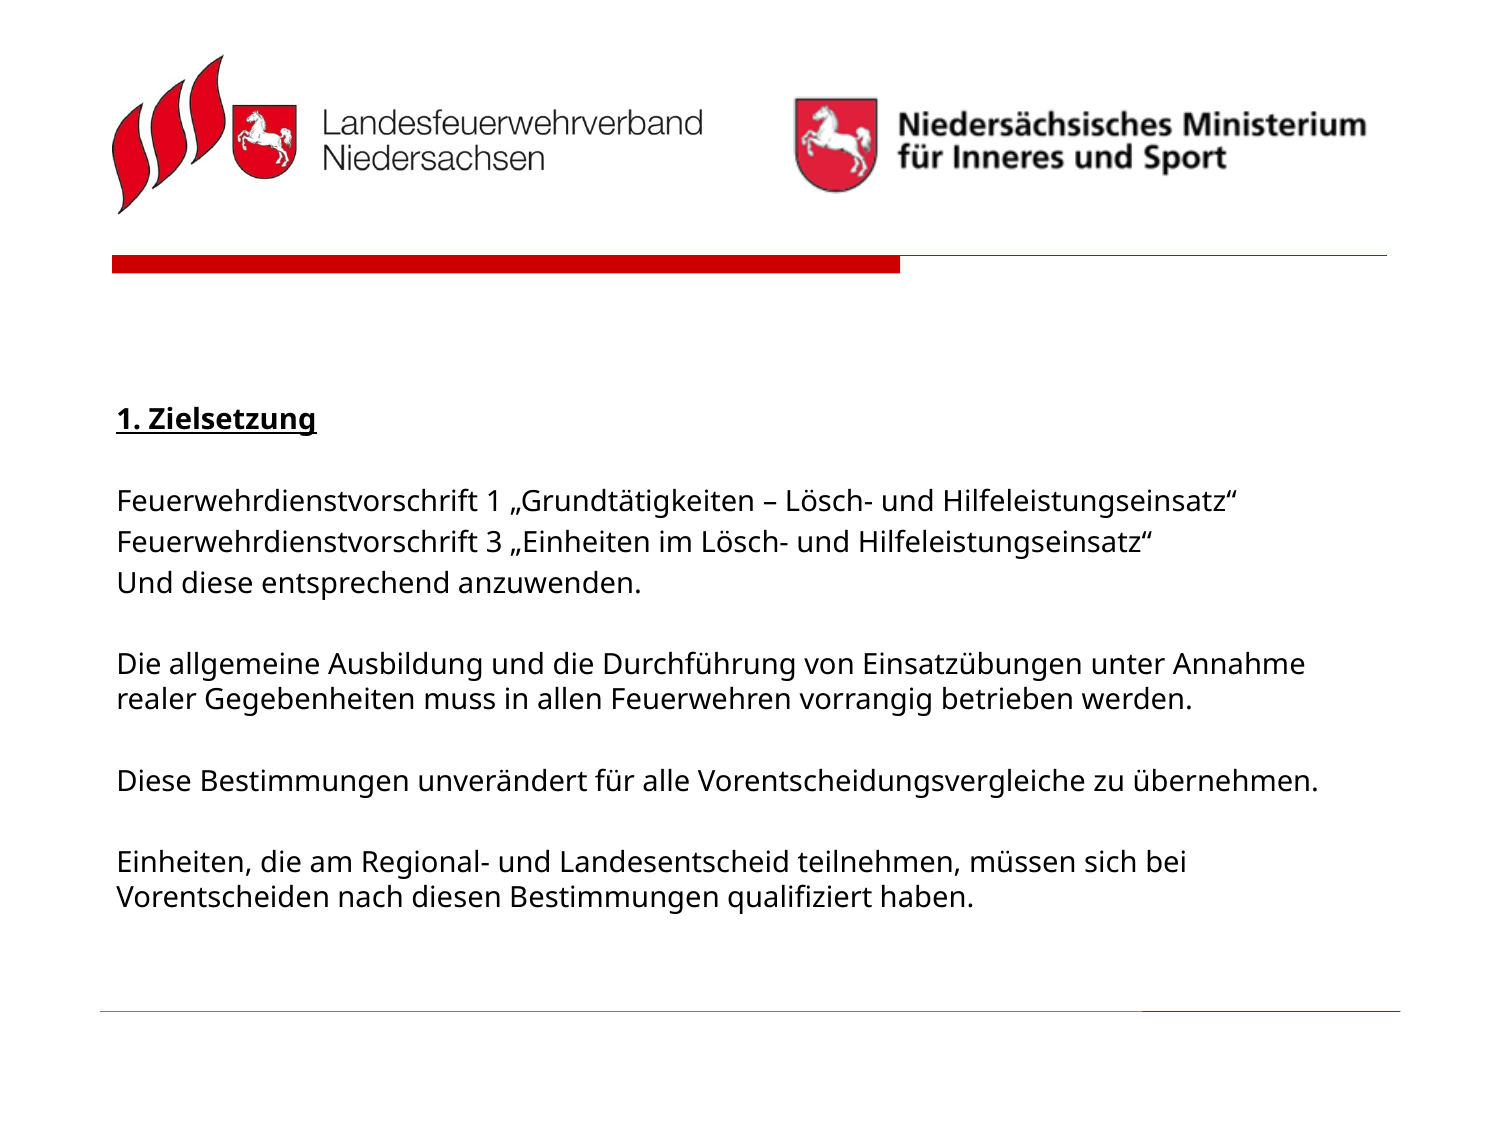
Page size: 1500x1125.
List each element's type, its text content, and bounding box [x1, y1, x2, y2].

title [112, 101, 1388, 327]
subtitle 1. Zielsetzung Feuerwehrdienstvorschrift 1 „Grundtätigkeiten – Lösch- und Hilfeleistungseinsatz“ Feuerwehrdienstvorschrift 3 „Einheiten im Lösch- und Hilfeleistungseinsatz“ Und diese entsprechend anzuwenden. Die allgemeine Ausbildung und die Durchführung von Einsatzübungen unter Annahme realer Gegebenheiten muss in allen Feuerwehren vorrangig betrieben werden. Diese Bestimmungen unverändert für alle Vorentscheidungsvergleiche zu übernehmen. Einheiten, die am Regional- und Landesentscheid teilnehmen, müssen sich bei Vorentscheiden nach diesen Bestimmungen qualifiziert haben. [101, 350, 1377, 988]
picture [111, 54, 704, 216]
picture [789, 89, 1372, 203]
